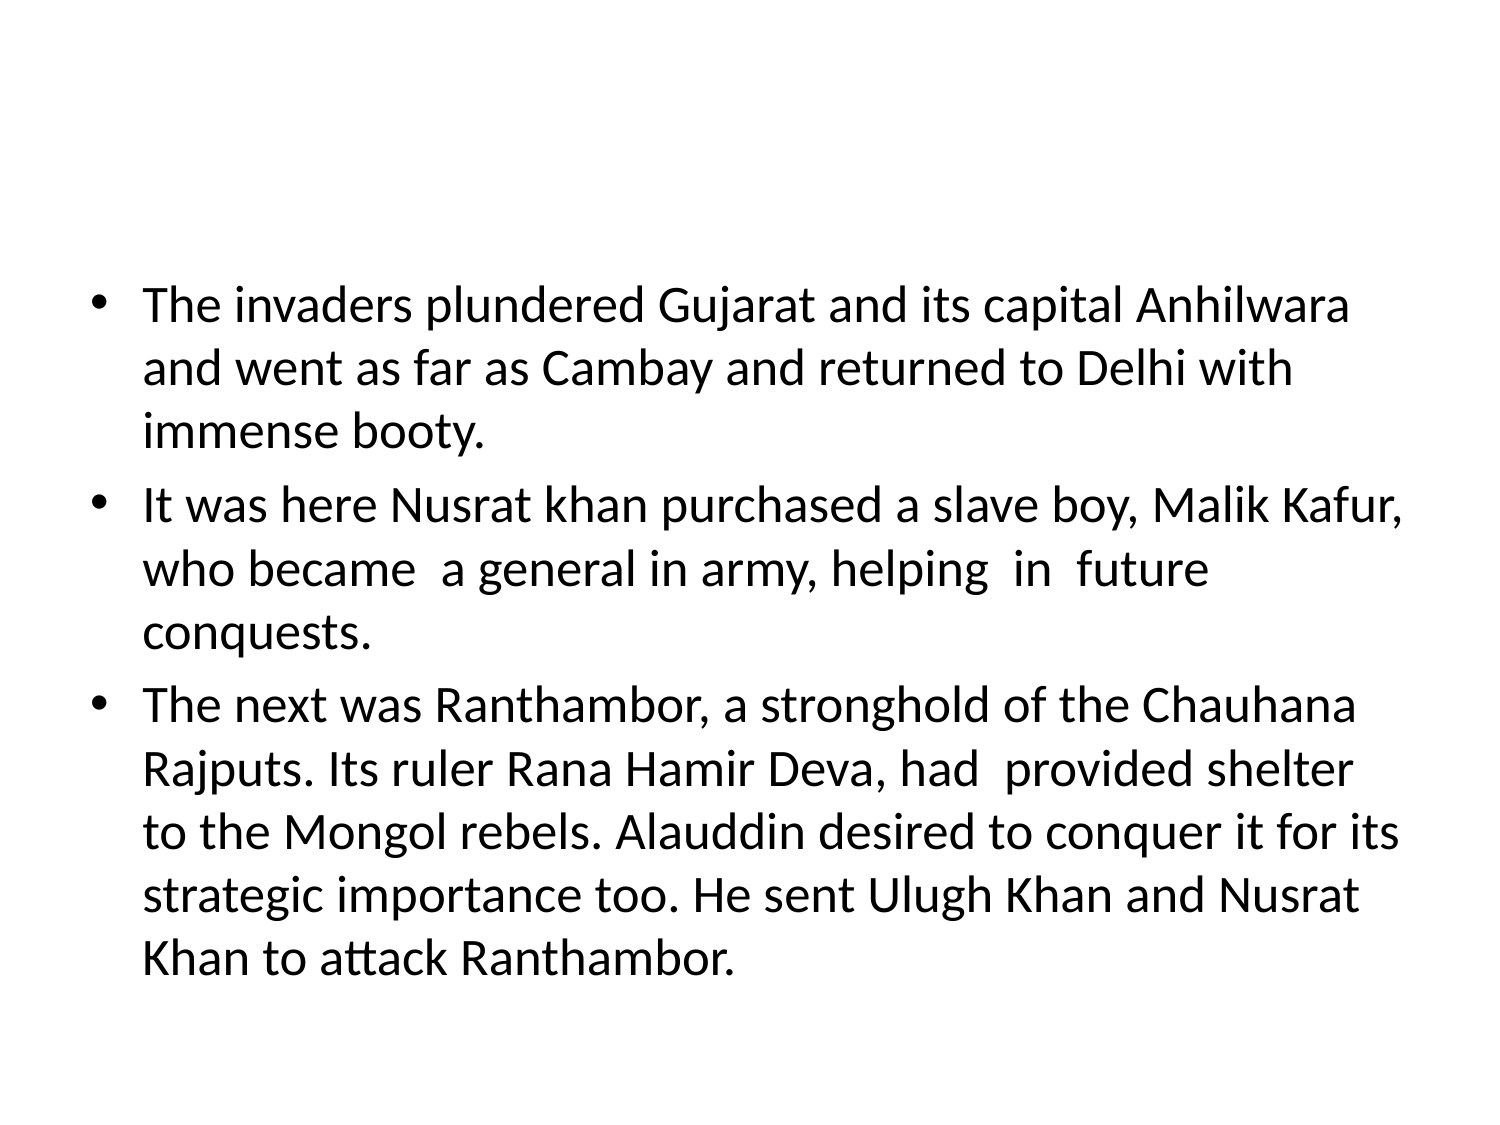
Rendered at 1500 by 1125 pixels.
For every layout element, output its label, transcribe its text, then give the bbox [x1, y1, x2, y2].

list The invaders plundered Gujarat and its capital Anhilwara and went as far as Cambay and returned to Delhi with immense booty. It was here Nusrat khan purchased a slave boy, Malik Kafur, who became a general in army, helping in future conquests. The next was Ranthambor, a stronghold of the Chauhana Rajputs. Its ruler Rana Hamir Deva, had provided shelter to the Mongol rebels. Alauddin desired to conquer it for its strategic importance too. He sent Ulugh Khan and Nusrat Khan to attack Ranthambor. [75, 262, 1425, 1005]
